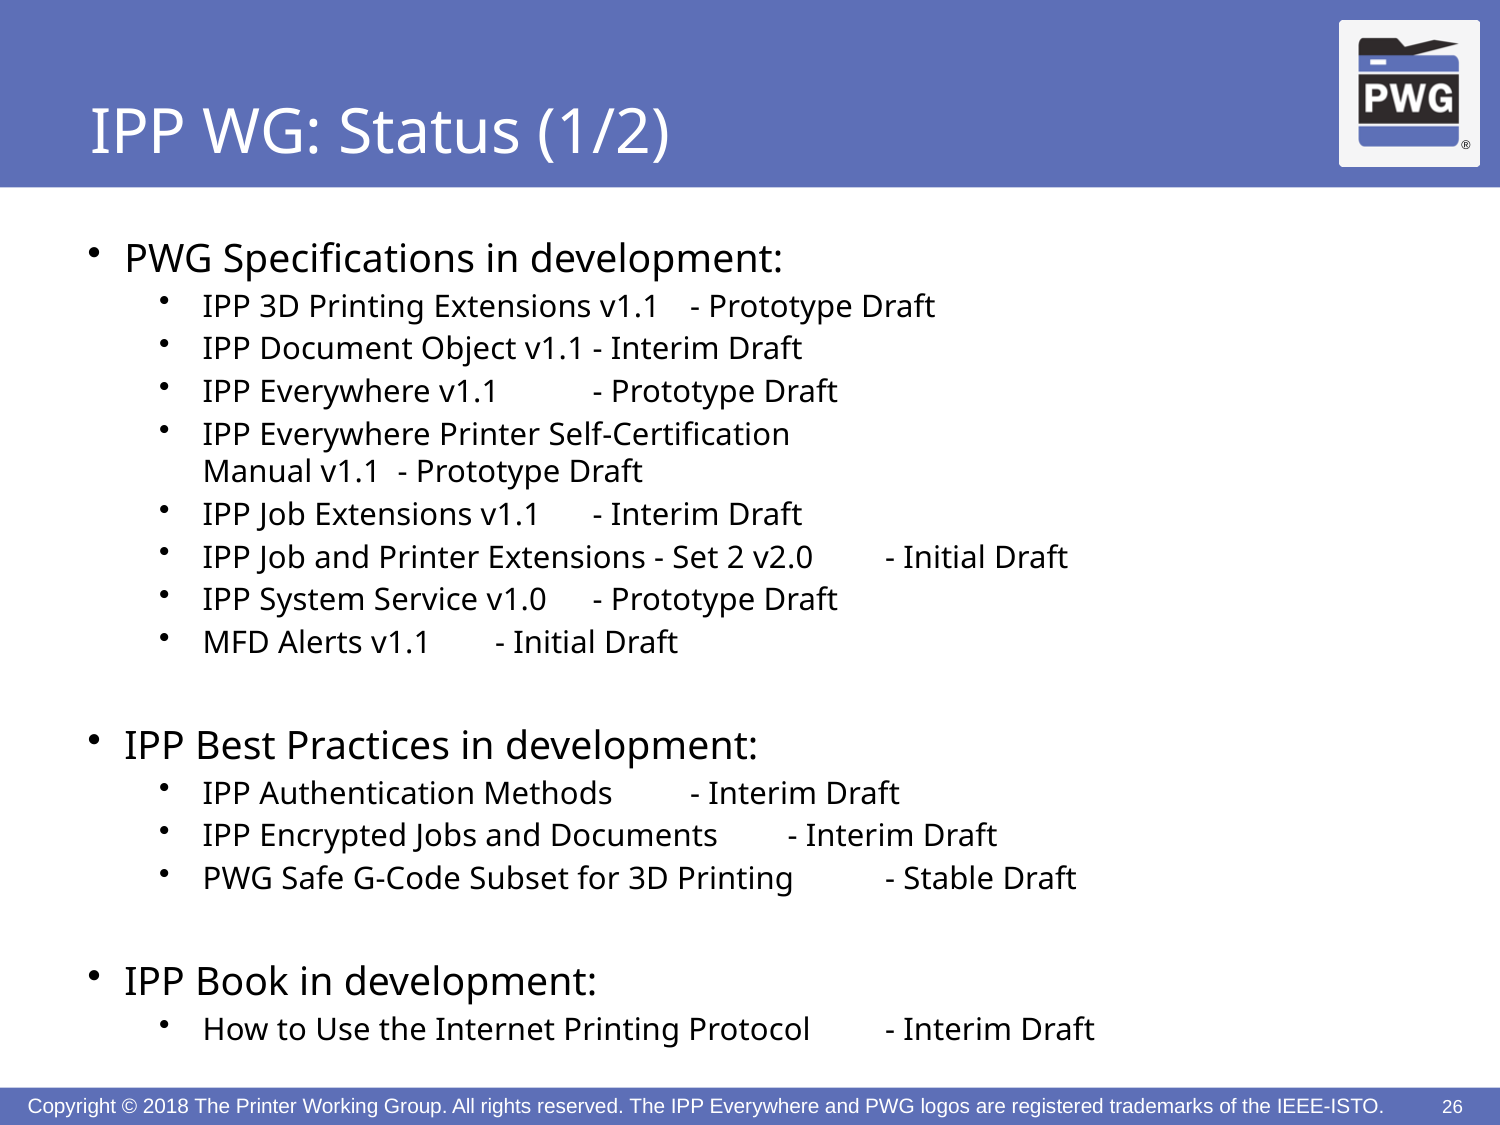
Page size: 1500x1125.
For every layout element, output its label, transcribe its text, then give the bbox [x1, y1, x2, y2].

title IPP WG: Status (1/2) [74, 7, 1318, 175]
picture [1339, 20, 1480, 167]
list PWG Specifications in development: IPP 3D Printing Extensions v1.1 - Prototype Draft IPP Document Object v1.1 - Interim Draft IPP Everywhere v1.1 - Prototype Draft IPP Everywhere Printer Self-Certification Manual v1.1 - Prototype Draft IPP Job Extensions v1.1 - Interim Draft IPP Job and Printer Extensions - Set 2 v2.0 - Initial Draft IPP System Service v1.0 - Prototype Draft MFD Alerts v1.1 - Initial Draft IPP Best Practices in development: IPP Authentication Methods - Interim Draft IPP Encrypted Jobs and Documents - Interim Draft PWG Safe G-Code Subset for 3D Printing - Stable Draft IPP Book in development: How to Use the Internet Printing Protocol - Interim Draft [74, 224, 1426, 1068]
slide_number 26 [1405, 1087, 1500, 1125]
